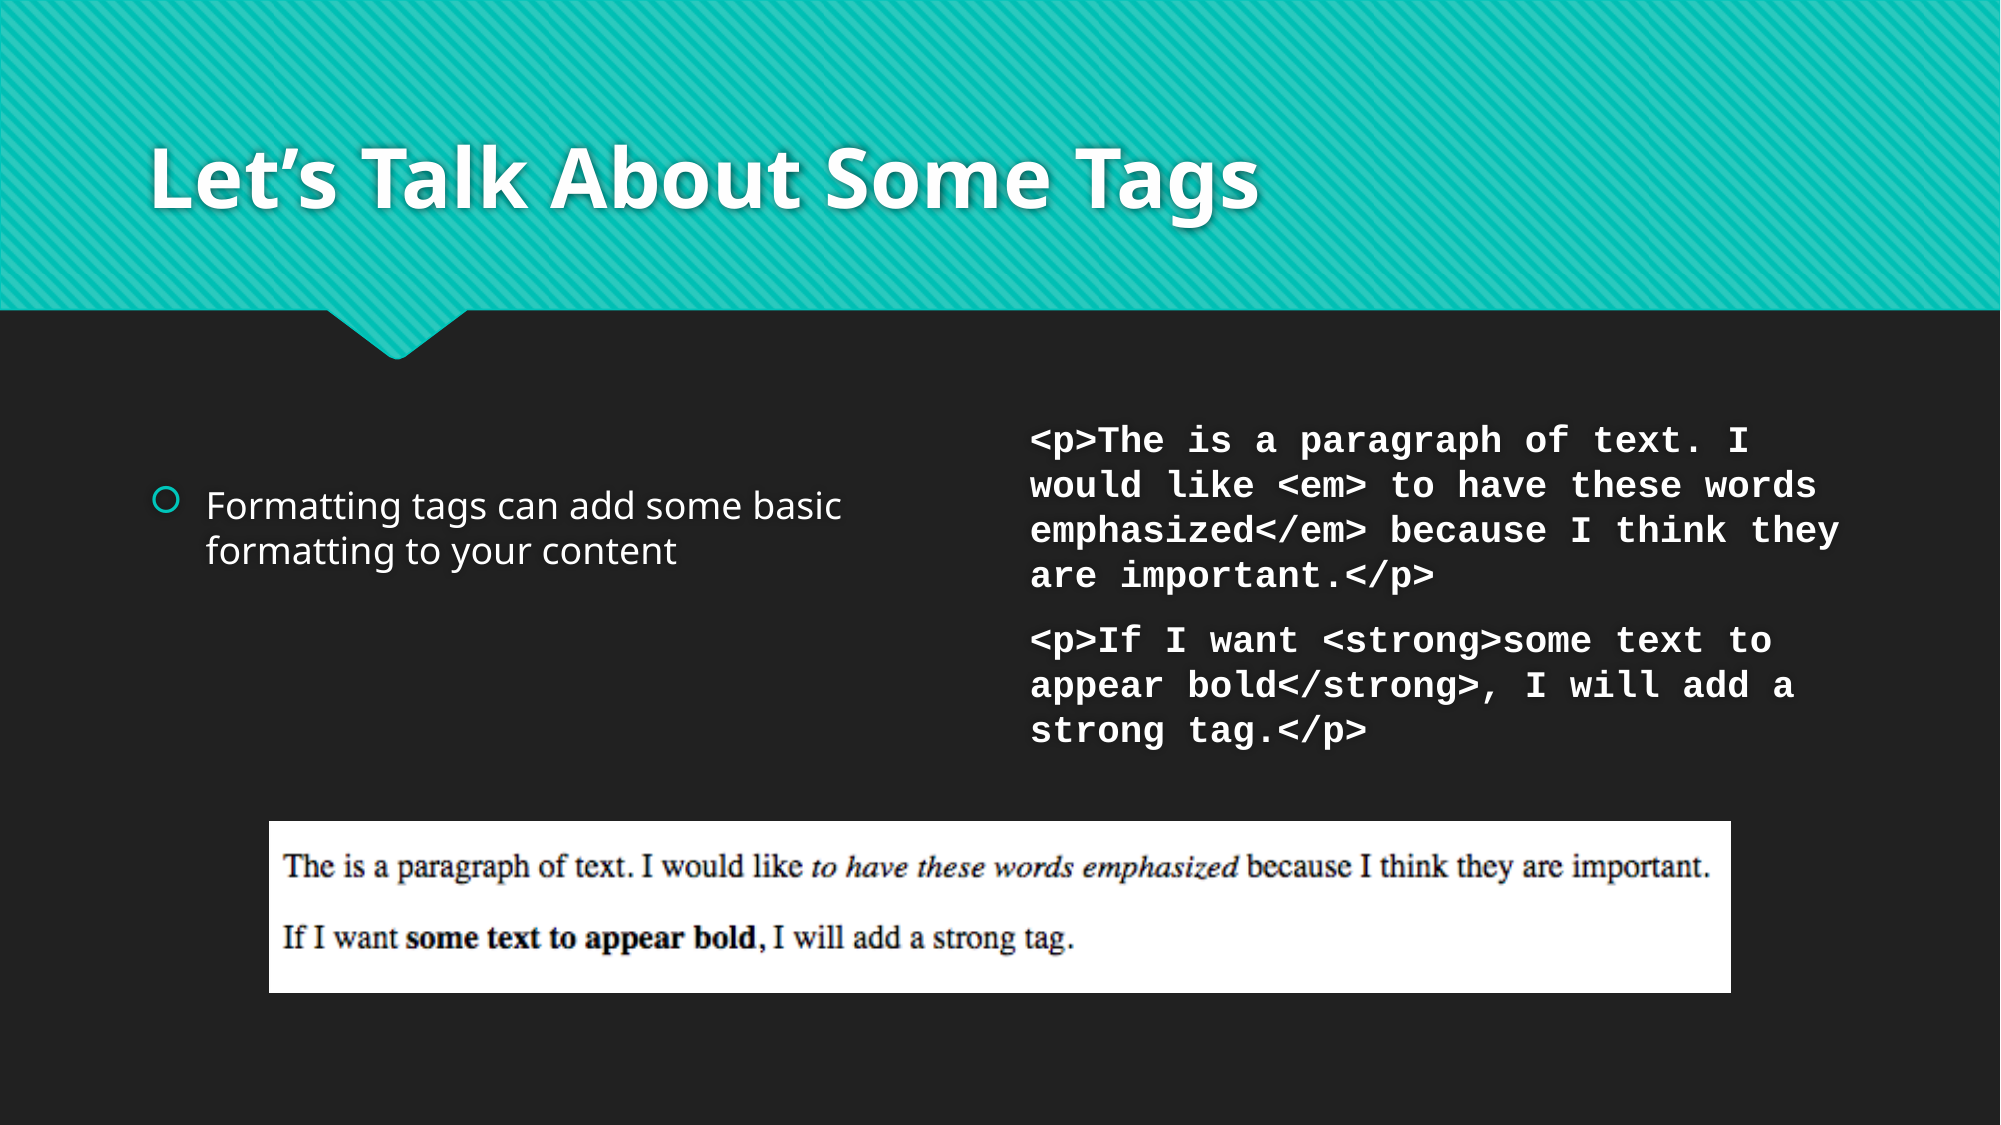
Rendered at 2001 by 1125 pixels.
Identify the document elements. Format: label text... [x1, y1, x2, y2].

list Formatting tags can add some basic formatting to your content [134, 364, 985, 690]
picture [269, 821, 1731, 994]
title Let’s Talk About Some Tags [132, 73, 1868, 233]
list <p>The is a paragraph of text. I would like <em> to have these words emphasized</em> because I think they are important.</p> <p>If I want <strong>some text to appear bold</strong>, I will add a strong tag.</p> [1014, 364, 1868, 801]
